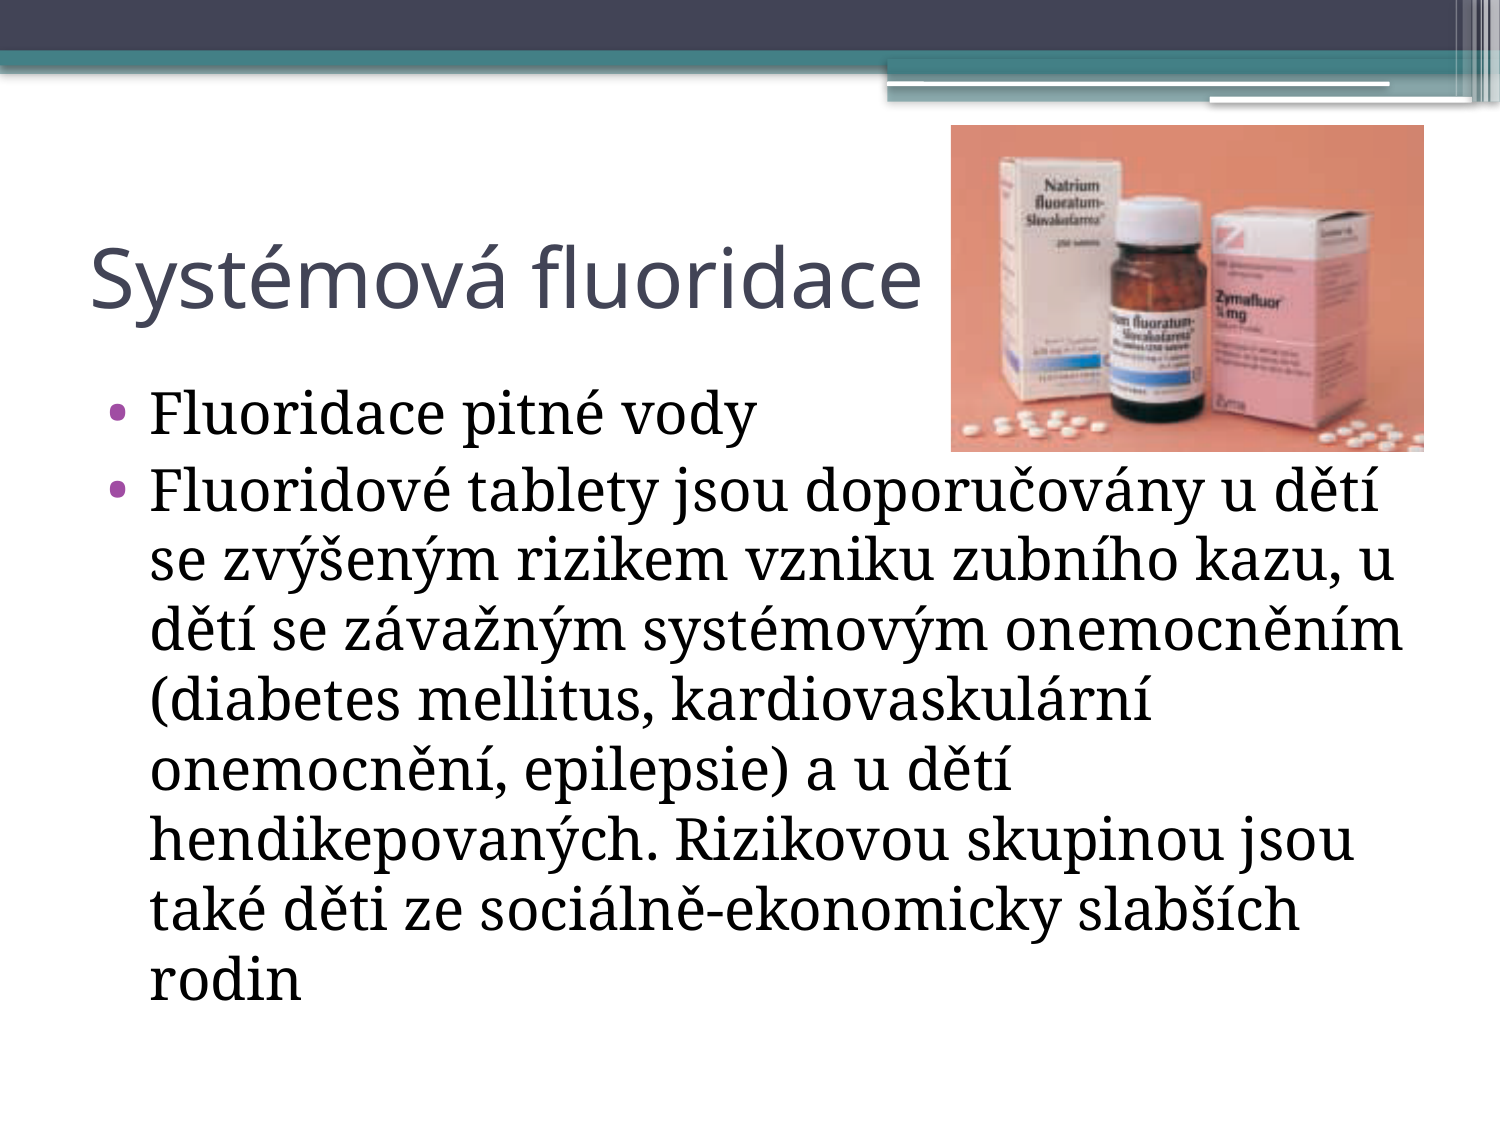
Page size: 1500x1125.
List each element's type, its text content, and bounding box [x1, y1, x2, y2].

title Systémová fluoridace [75, 187, 943, 363]
picture [950, 125, 1425, 452]
list Fluoridace pitné vody Fluoridové tablety jsou doporučovány u dětí se zvýšeným rizikem vzniku zubního kazu, u dětí se závažným systémovým onemocněním (diabetes mellitus, kardiovaskulární onemocnění, epilepsie) a u dětí hendikepovaných. Rizikovou skupinou jsou také děti ze sociálně-ekonomicky slabších rodin [75, 368, 1425, 1079]
